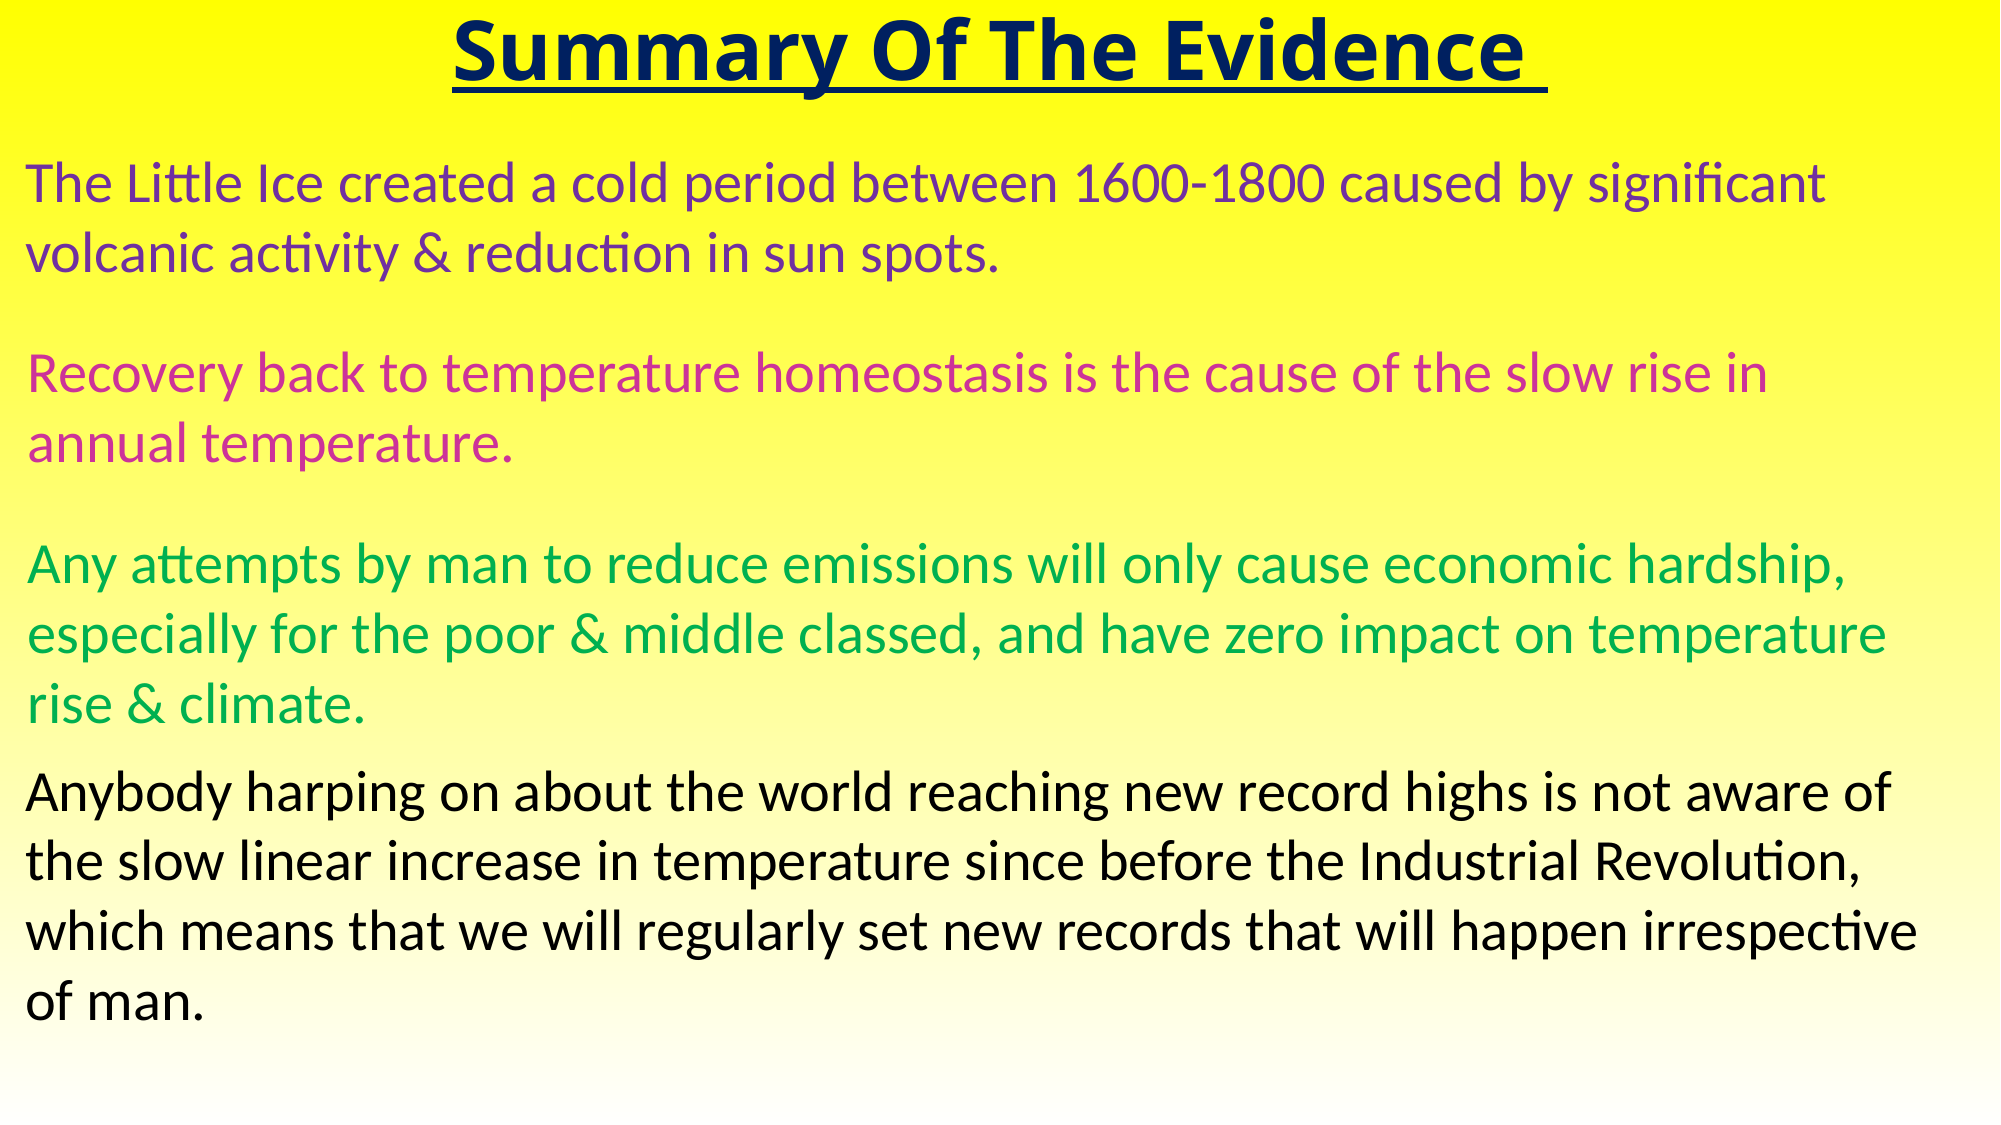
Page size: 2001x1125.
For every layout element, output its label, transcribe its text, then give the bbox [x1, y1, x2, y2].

title Summary Of The Evidence [43, 0, 1957, 228]
text_box Recovery back to temperature homeostasis is the cause of the slow rise in annual temperature. [13, 327, 1939, 482]
text_box Any attempts by man to reduce emissions will only cause economic hardship, especially for the poor & middle classed, and have zero impact on temperature rise & climate. [13, 517, 1944, 743]
text_box Anybody harping on about the world reaching new record highs is not aware of the slow linear increase in temperature since before the Industrial Revolution, which means that we will regularly set new records that will happen irrespective of man. [10, 745, 1937, 1040]
text_box The Little Ice created a cold period between 1600-1800 caused by significant volcanic activity & reduction in sun spots. [10, 136, 1937, 292]
